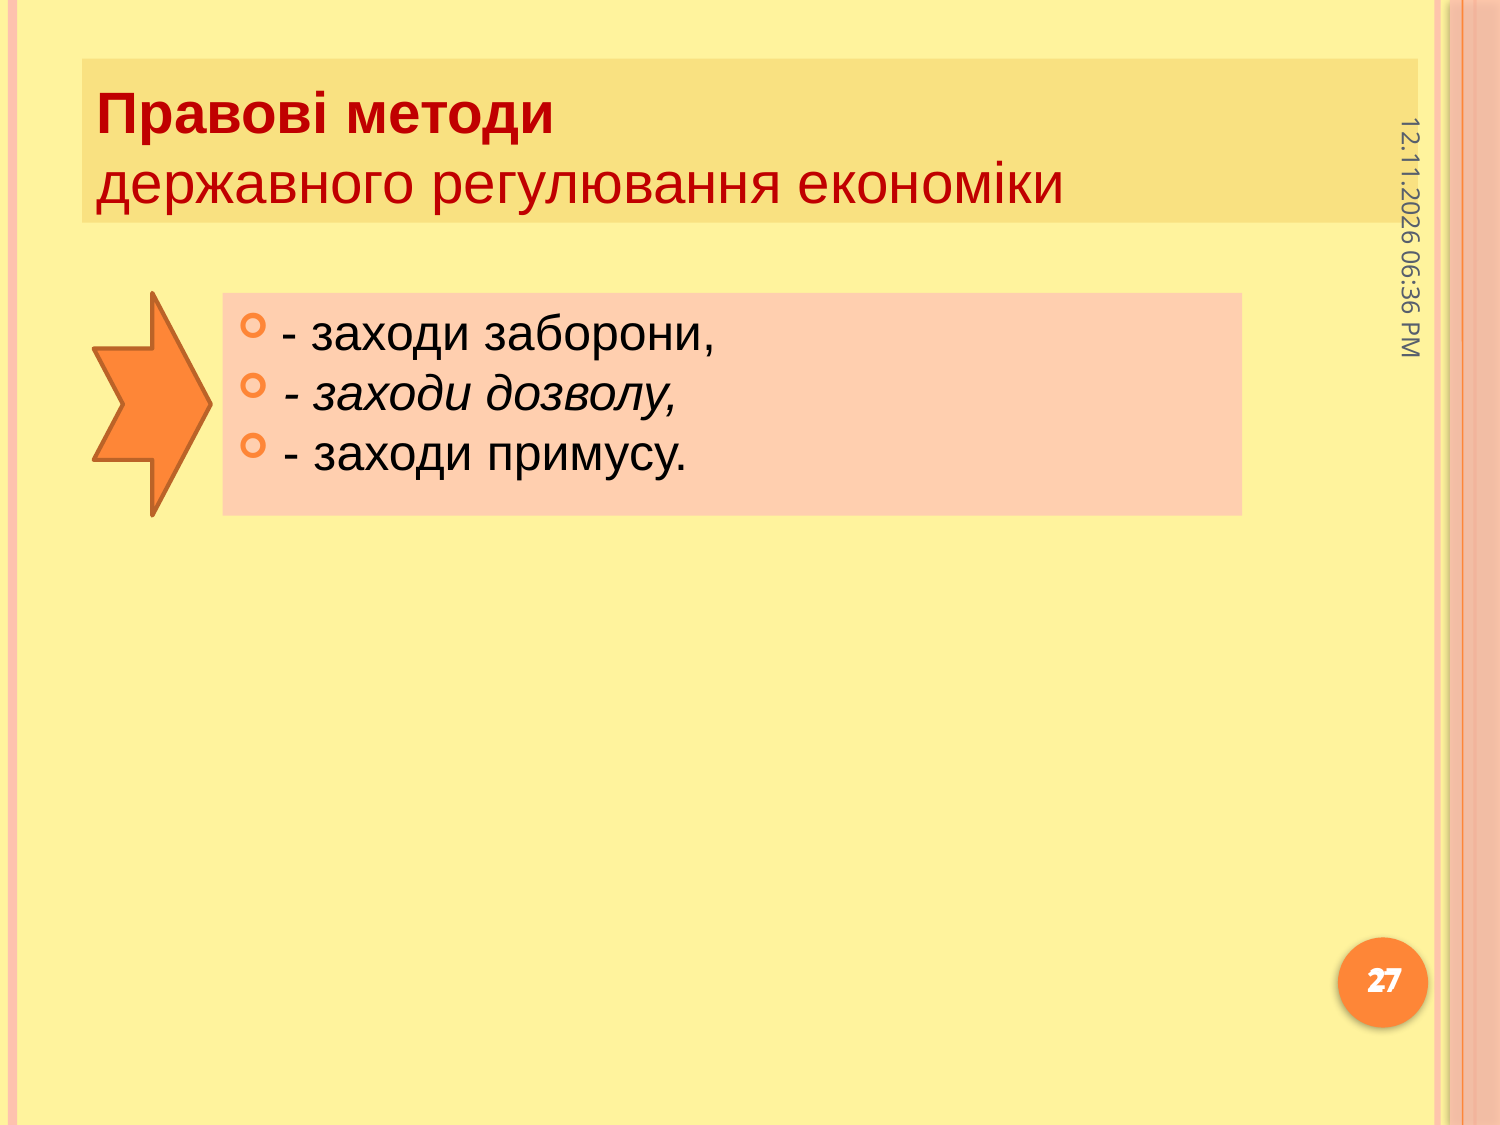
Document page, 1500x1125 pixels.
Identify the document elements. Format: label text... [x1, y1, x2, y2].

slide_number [1378, 43, 1442, 374]
list - заходи заборони, - заходи дозволу, - заходи примусу. [222, 292, 1243, 516]
slide_number 27 [1333, 940, 1434, 1026]
text_box [91, 290, 213, 518]
text_box 27 [1335, 937, 1436, 1023]
title Правові методи державного регулювання економіки [82, 58, 1378, 223]
